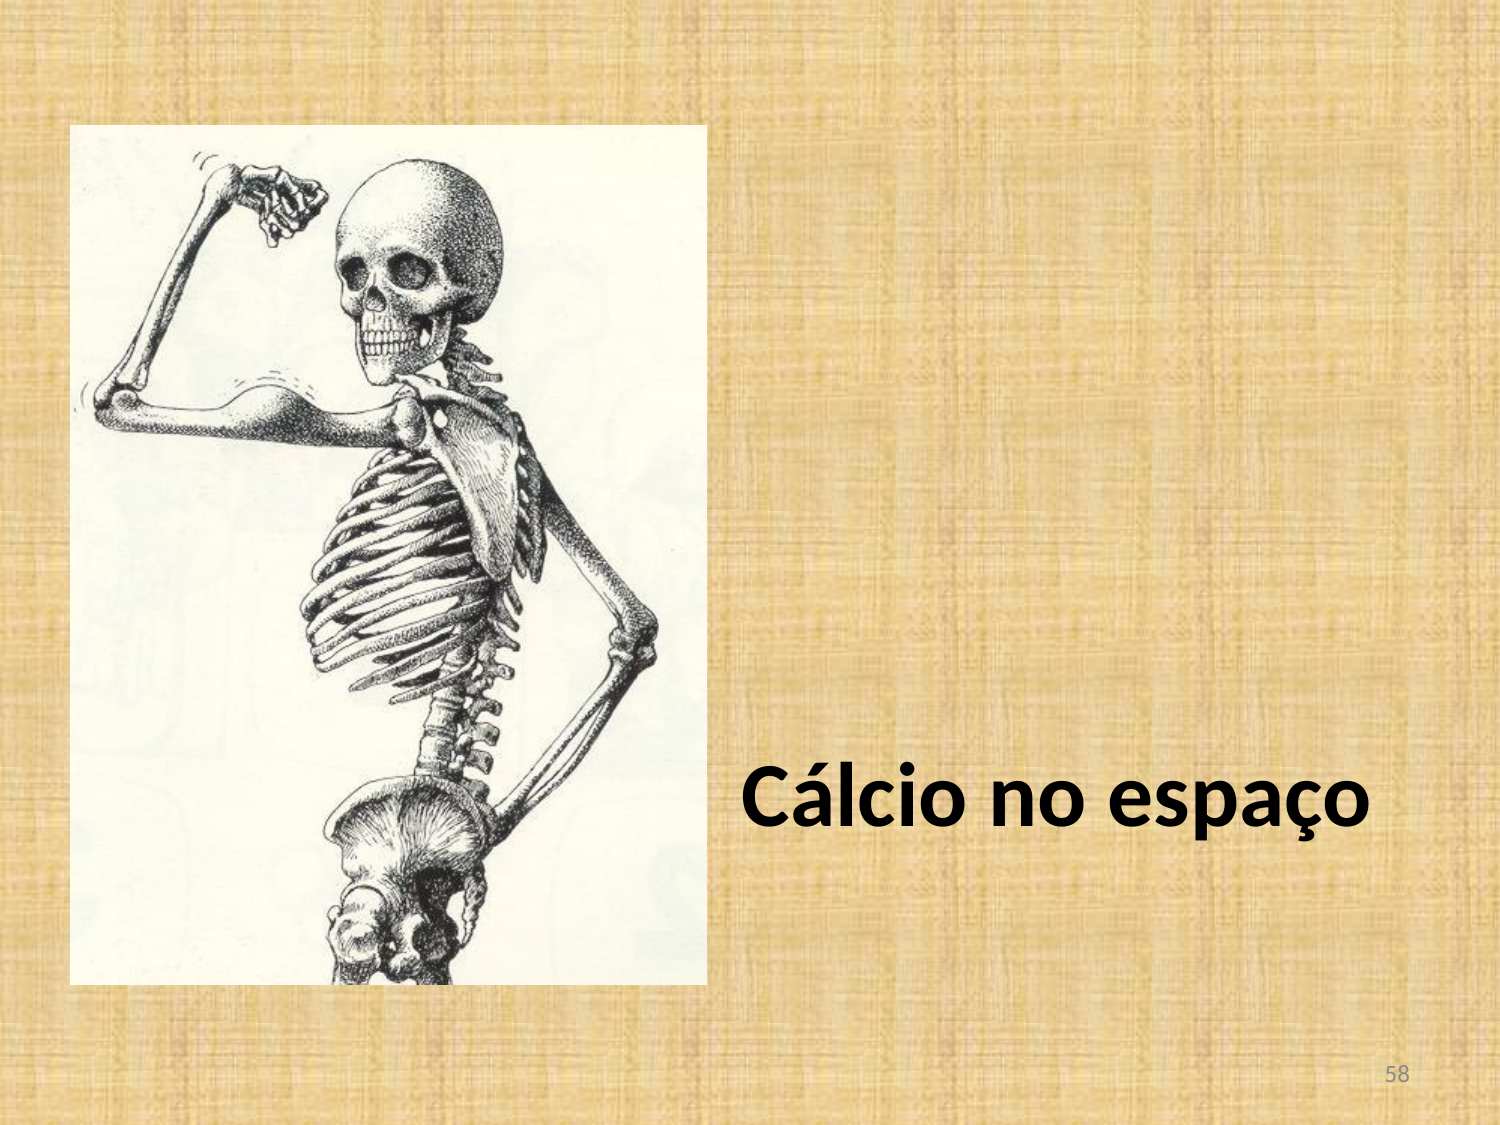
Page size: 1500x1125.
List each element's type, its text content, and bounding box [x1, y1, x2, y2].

text_box <número> [1074, 1042, 1425, 1103]
text_box Cálcio no espaço [712, 633, 1388, 947]
picture [0, 0, 1500, 1125]
